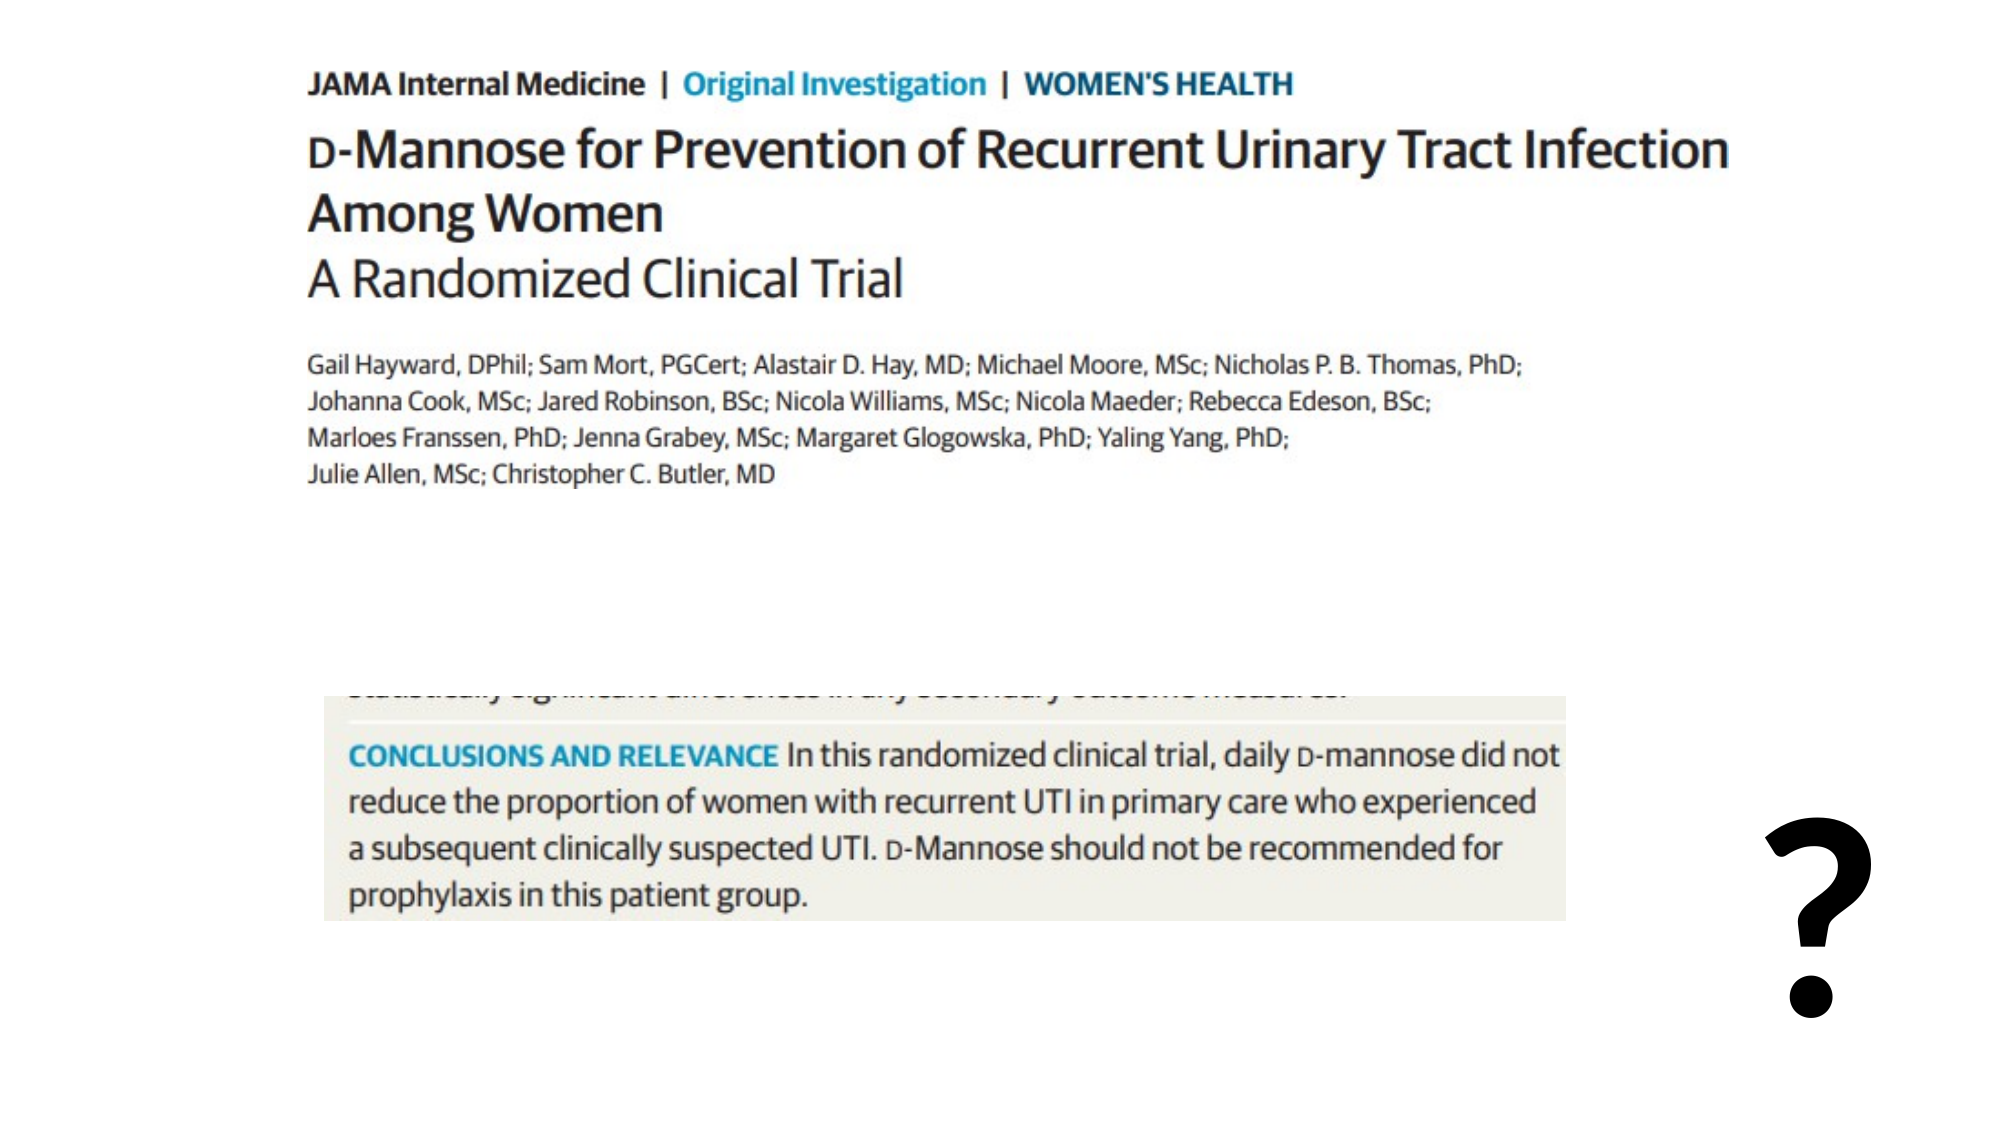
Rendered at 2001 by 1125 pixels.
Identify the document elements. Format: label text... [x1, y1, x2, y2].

picture [306, 70, 1730, 490]
text_box ? [1749, 726, 1887, 1074]
picture [324, 696, 1567, 921]
